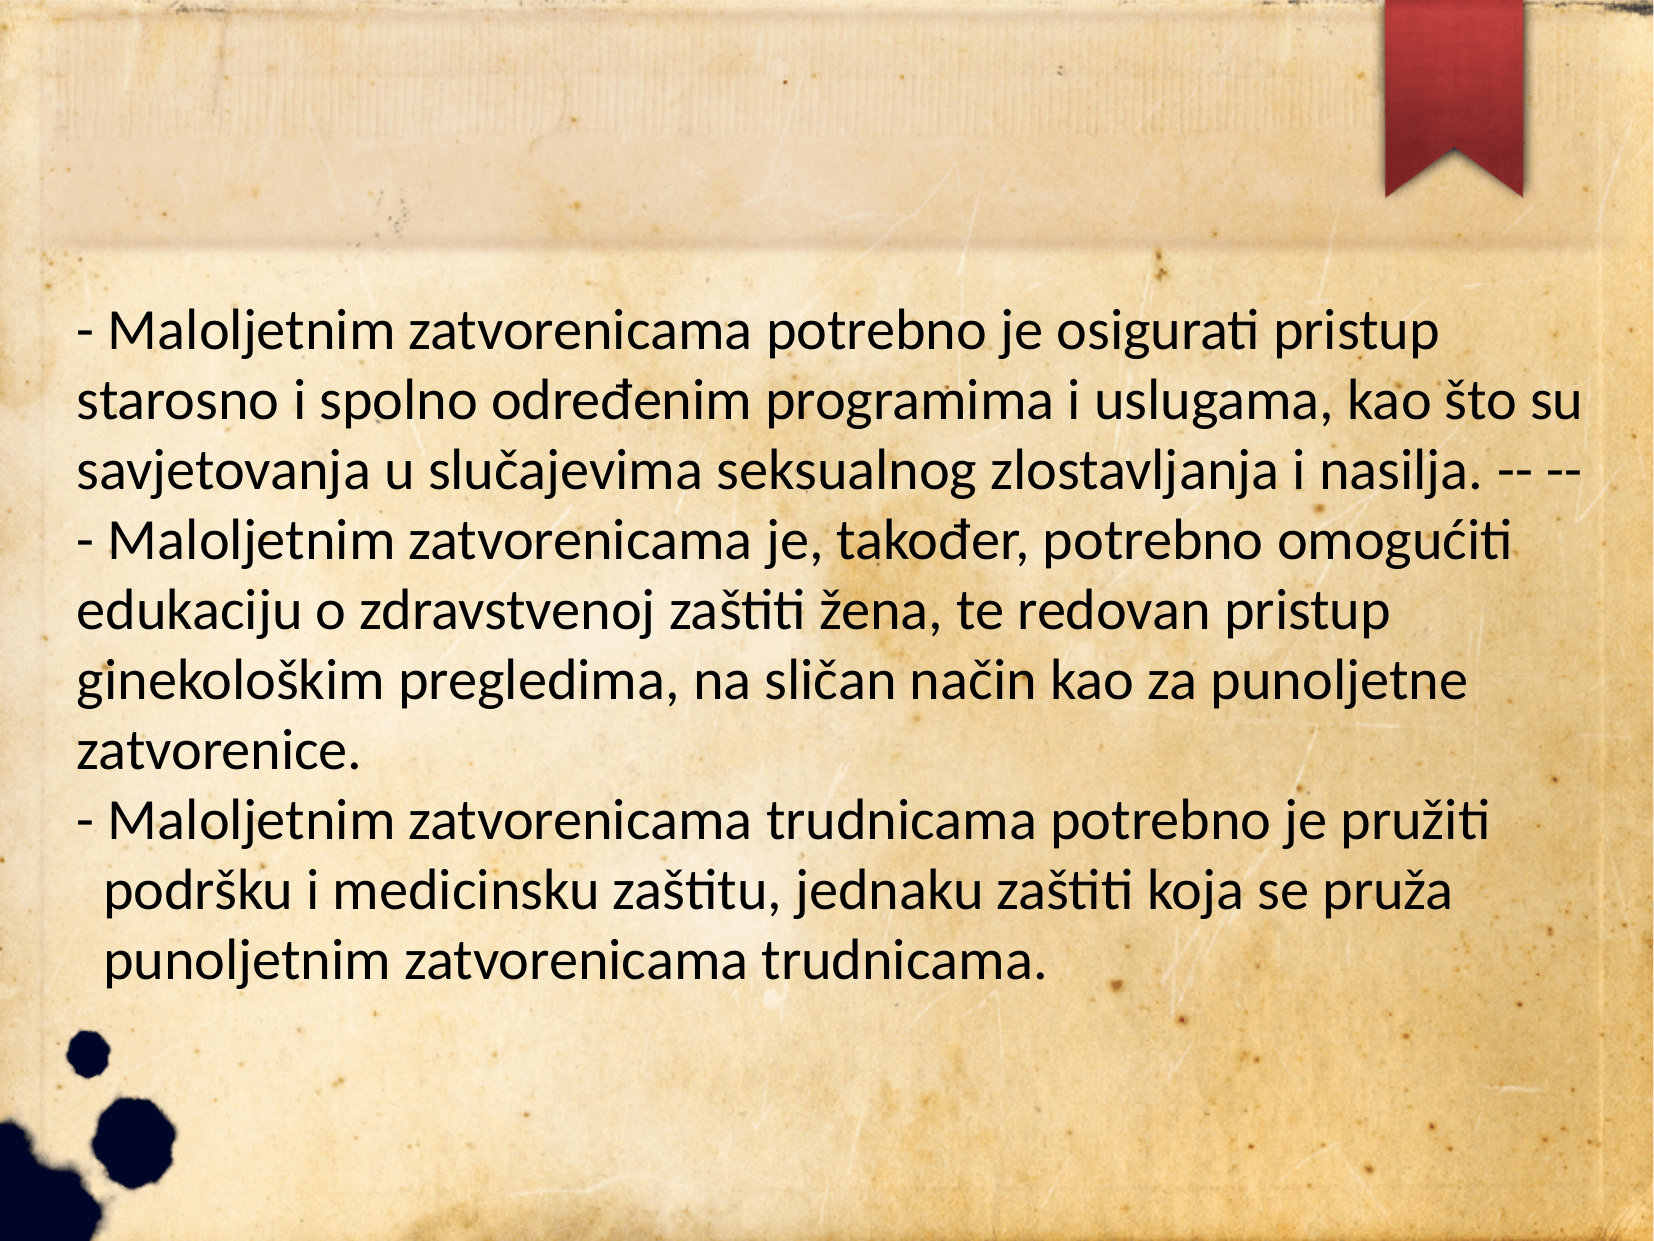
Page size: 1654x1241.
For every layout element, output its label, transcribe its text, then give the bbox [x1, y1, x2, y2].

title - Maloljetnim zatvorenicama potrebno je osigurati pristup starosno i spolno određenim programima i uslugama, kao što su savjetovanja u slučajevima seksualnog zlostavljanja i nasilja. -- -- - Maloljetnim zatvorenicama je, također, potrebno omogućiti edukaciju o zdravstvenoj zaštiti žena, te redovan pristup ginekološkim pregledima, na sličan način kao za punoljetne zatvorenice. - Maloljetnim zatvorenicama trudnicama potrebno je pružiti podršku i medicinsku zaštitu, jednaku zaštiti koja se pruža punoljetnim zatvorenicama trudnicama. [76, 195, 1590, 1158]
picture [0, 0, 1654, 1241]
